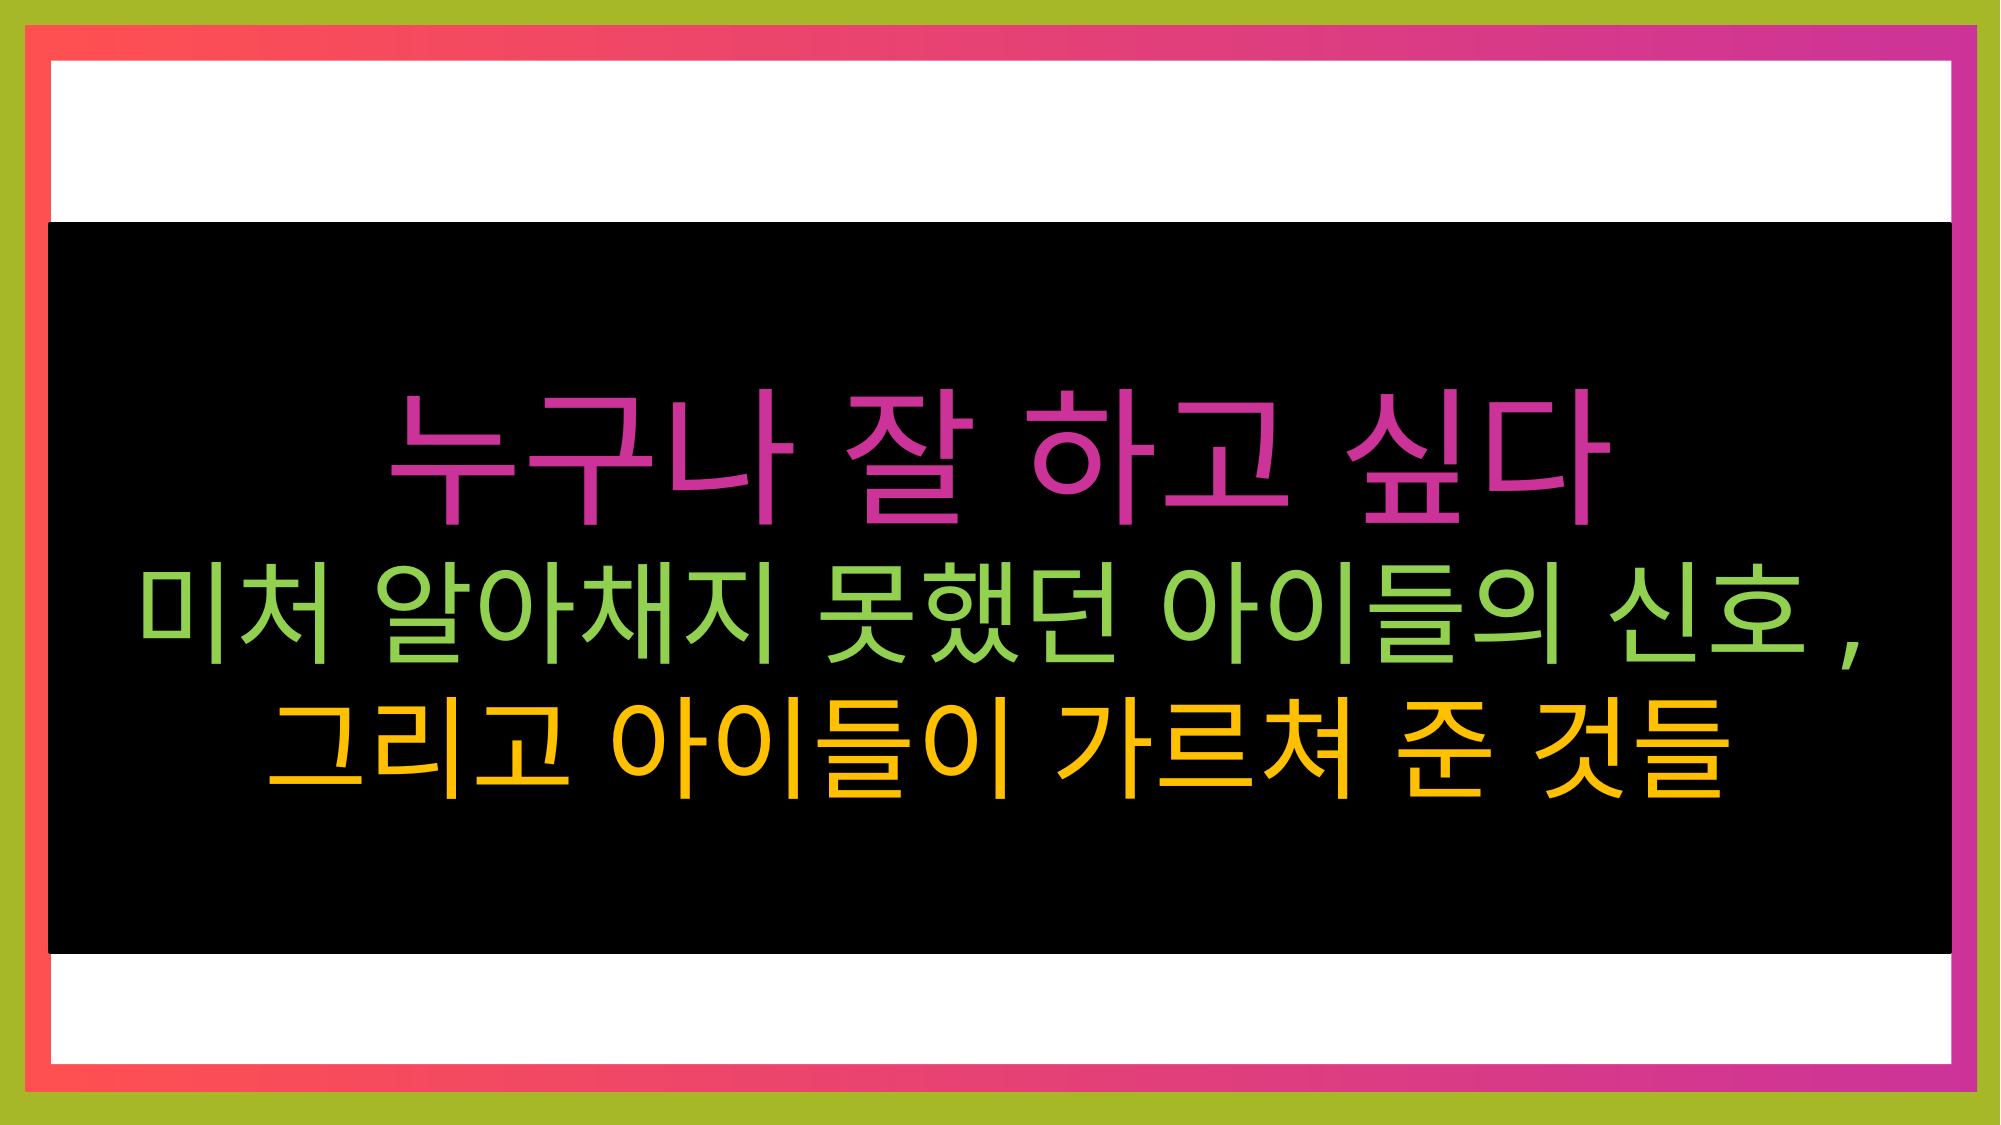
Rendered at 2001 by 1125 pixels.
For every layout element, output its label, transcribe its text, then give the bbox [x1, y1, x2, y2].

text_box [24, 24, 1979, 1093]
text_box 누구나 잘 하고 싶다 미처 알아채지 못했던 아이들의 신호, 그리고 아이들이 가르쳐 준 것들 [48, 222, 1952, 954]
text_box [49, 59, 1953, 1066]
